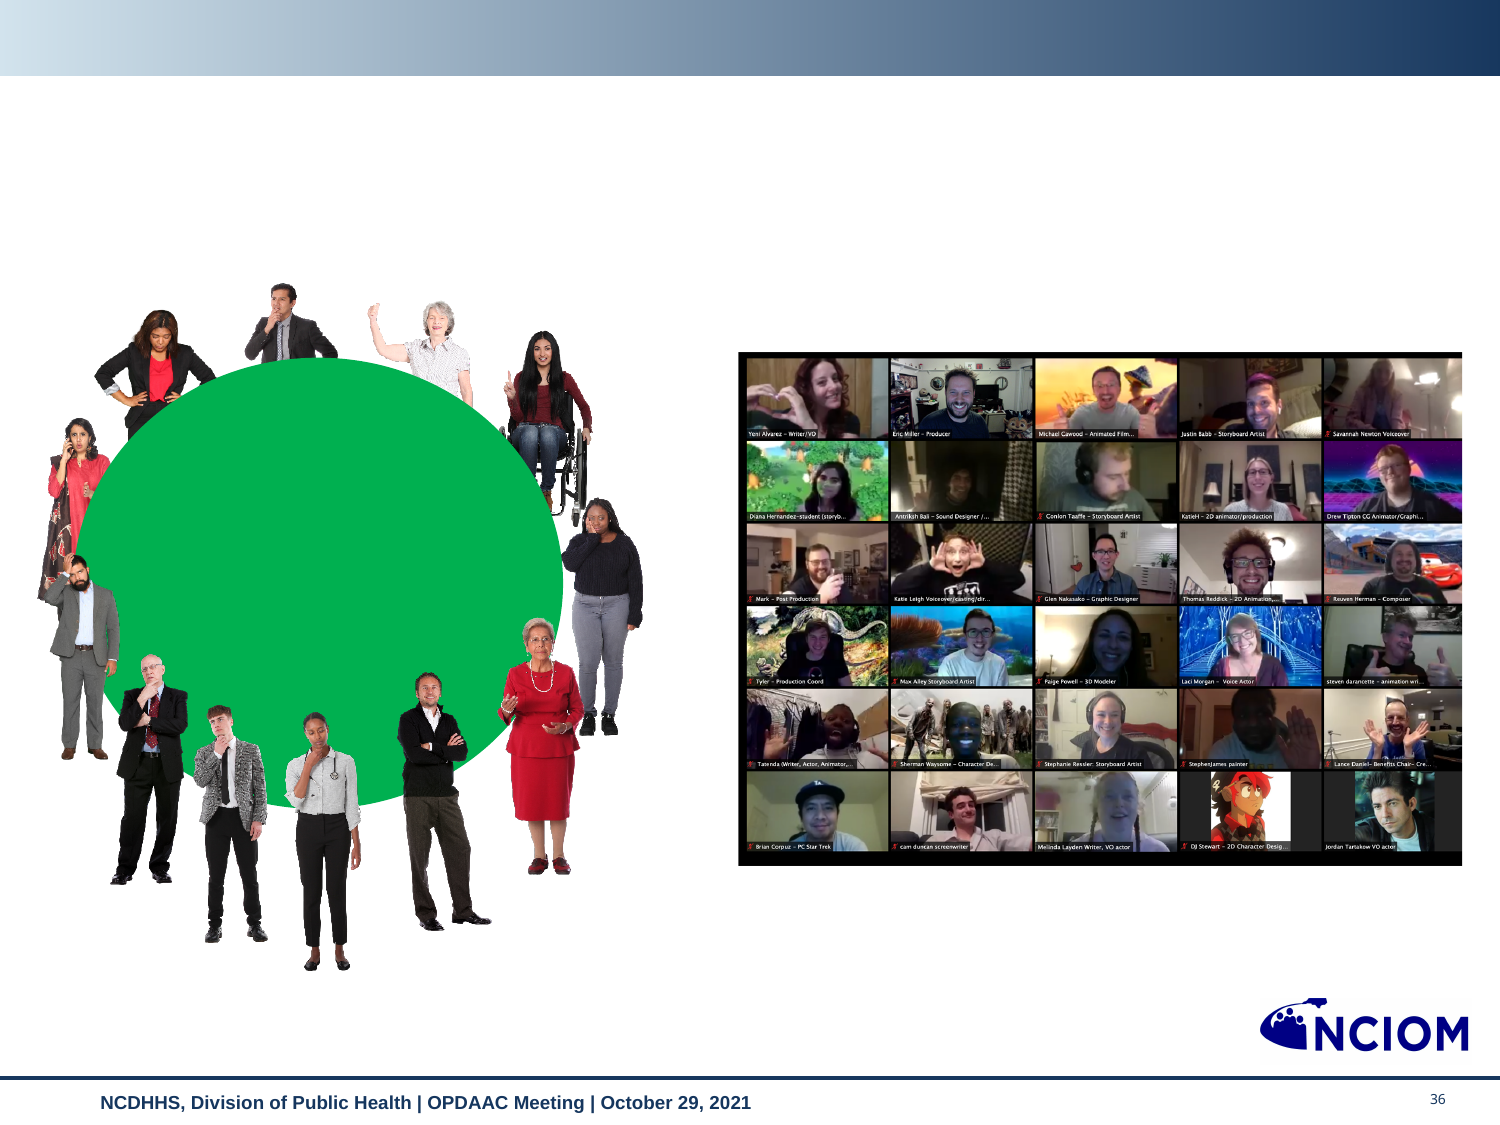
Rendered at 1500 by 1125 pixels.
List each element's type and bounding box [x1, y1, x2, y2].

picture [284, 712, 361, 971]
picture [193, 704, 268, 943]
picture [738, 352, 1463, 866]
picture [489, 330, 643, 875]
picture [234, 283, 338, 518]
picture [397, 672, 492, 931]
text_box [120, 358, 560, 807]
picture [37, 307, 218, 885]
picture [367, 300, 473, 545]
picture [1260, 998, 1472, 1065]
